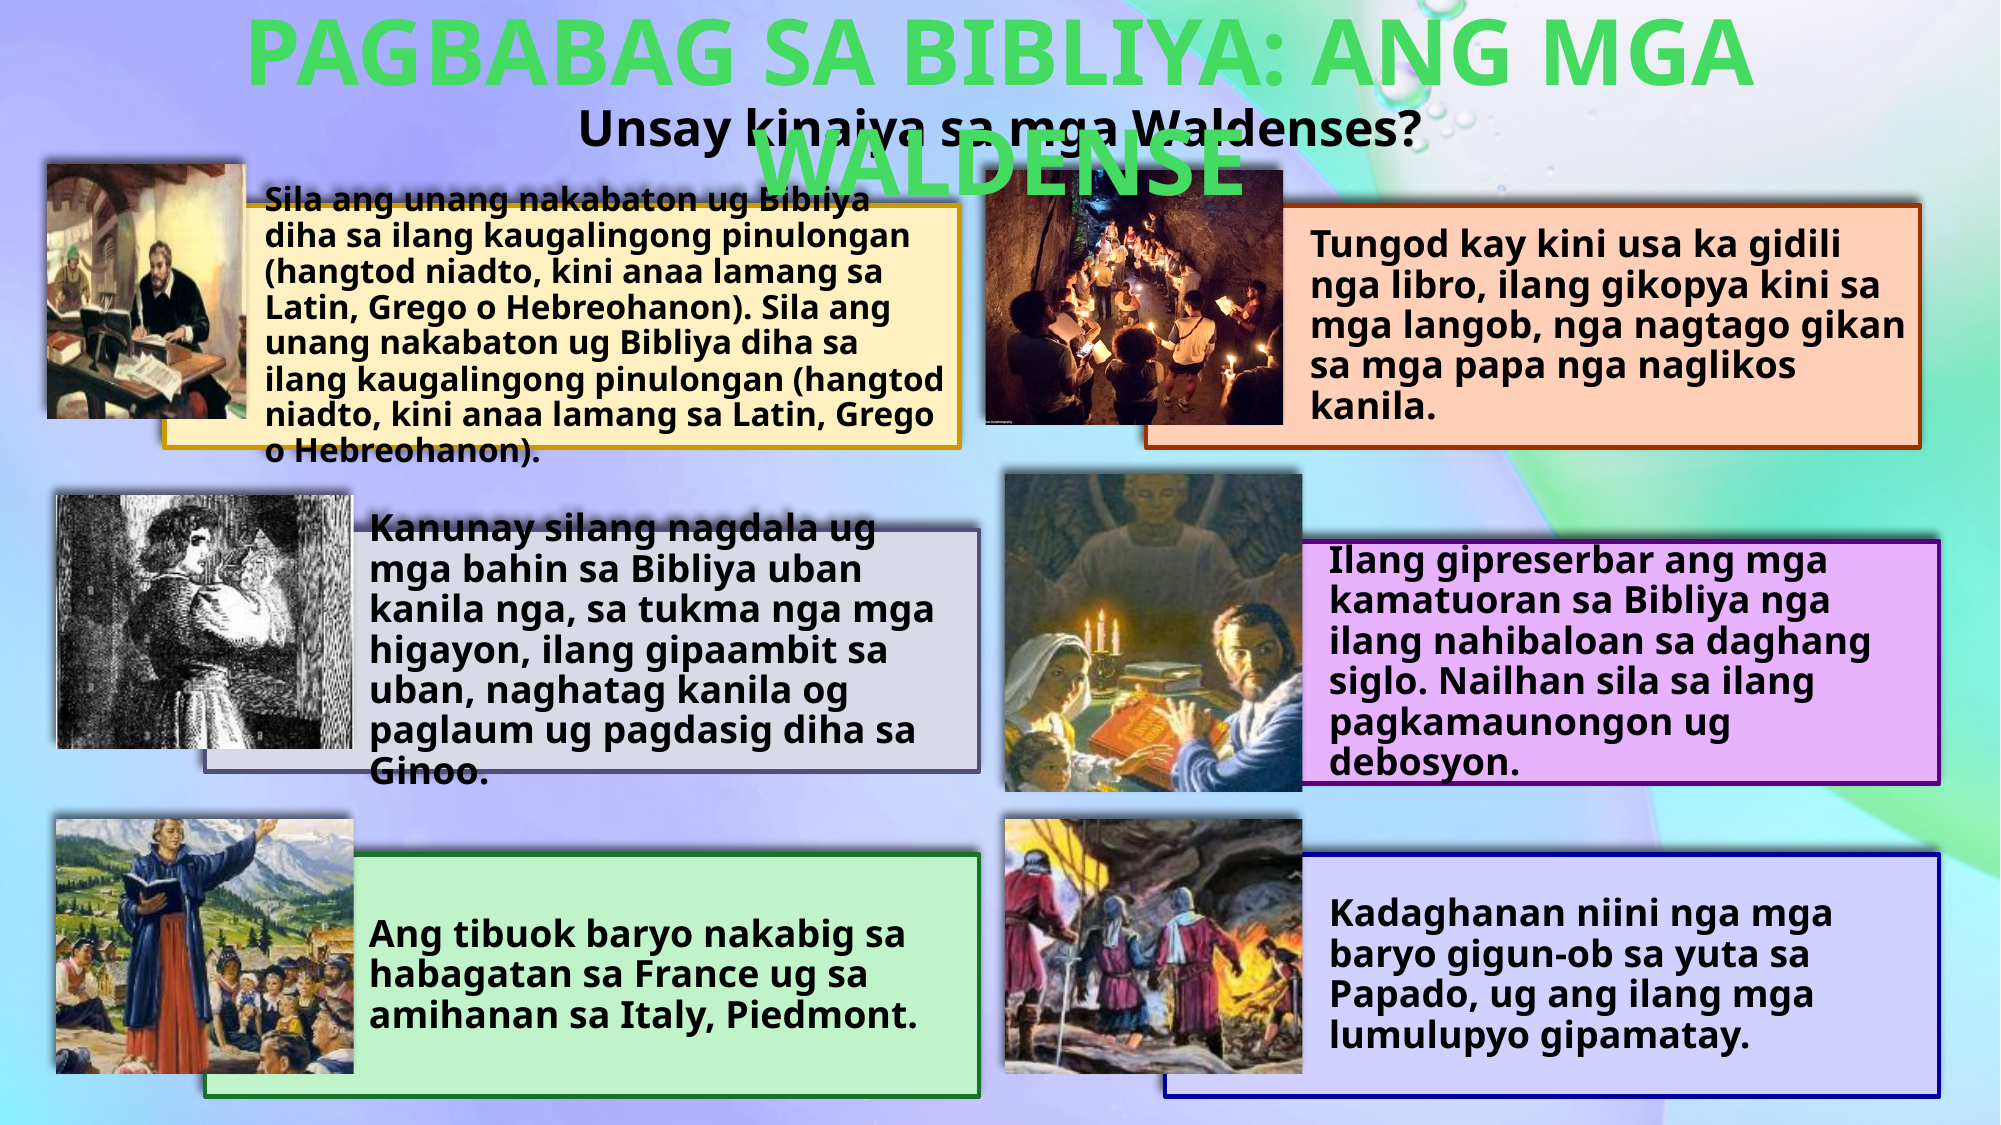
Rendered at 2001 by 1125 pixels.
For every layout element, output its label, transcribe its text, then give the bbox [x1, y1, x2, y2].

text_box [10, 159, 1990, 1108]
picture [0, 0, 2001, 1125]
text_box PAGBABAG SA BIBLIYA: ANG MGA WALDENSE [0, 0, 2000, 222]
